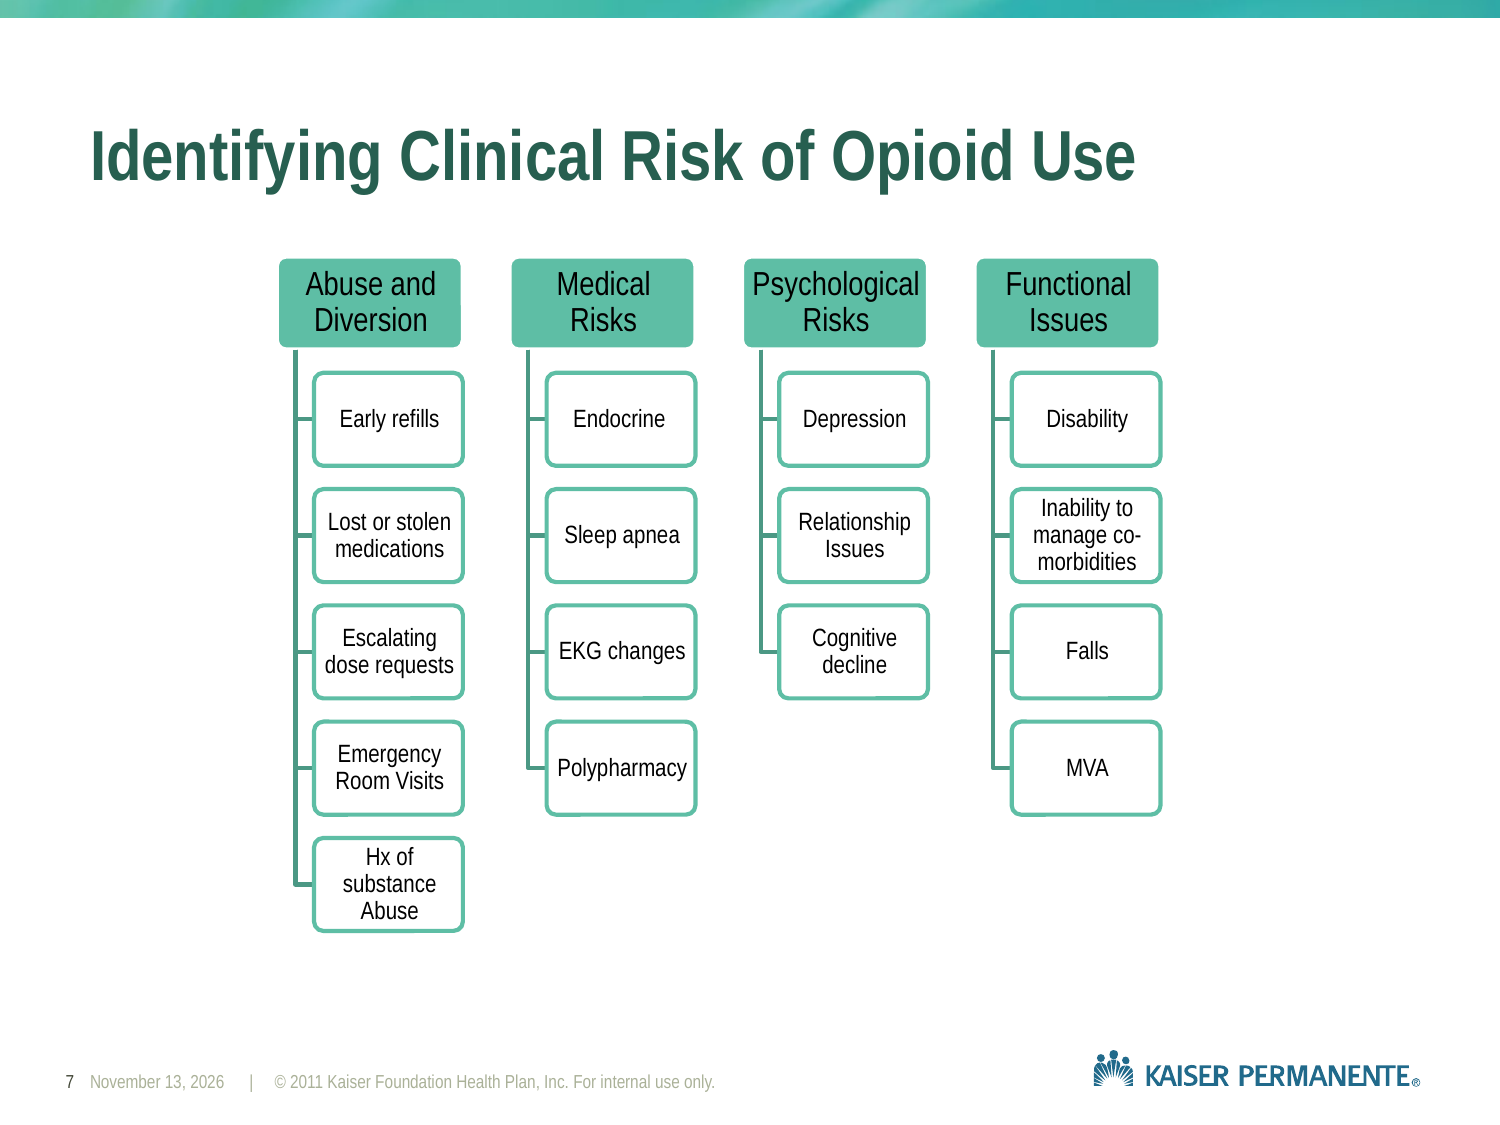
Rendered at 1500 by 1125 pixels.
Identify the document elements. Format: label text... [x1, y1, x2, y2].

picture [0, 0, 1500, 18]
footer | © 2011 Kaiser Foundation Health Plan, Inc. For internal use only. [285, 1062, 983, 1100]
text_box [118, 255, 1319, 932]
slide_number 7 [12, 1062, 75, 1100]
title Identifying Clinical Risk of Opioid Use [75, 111, 1425, 204]
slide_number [75, 1062, 285, 1100]
